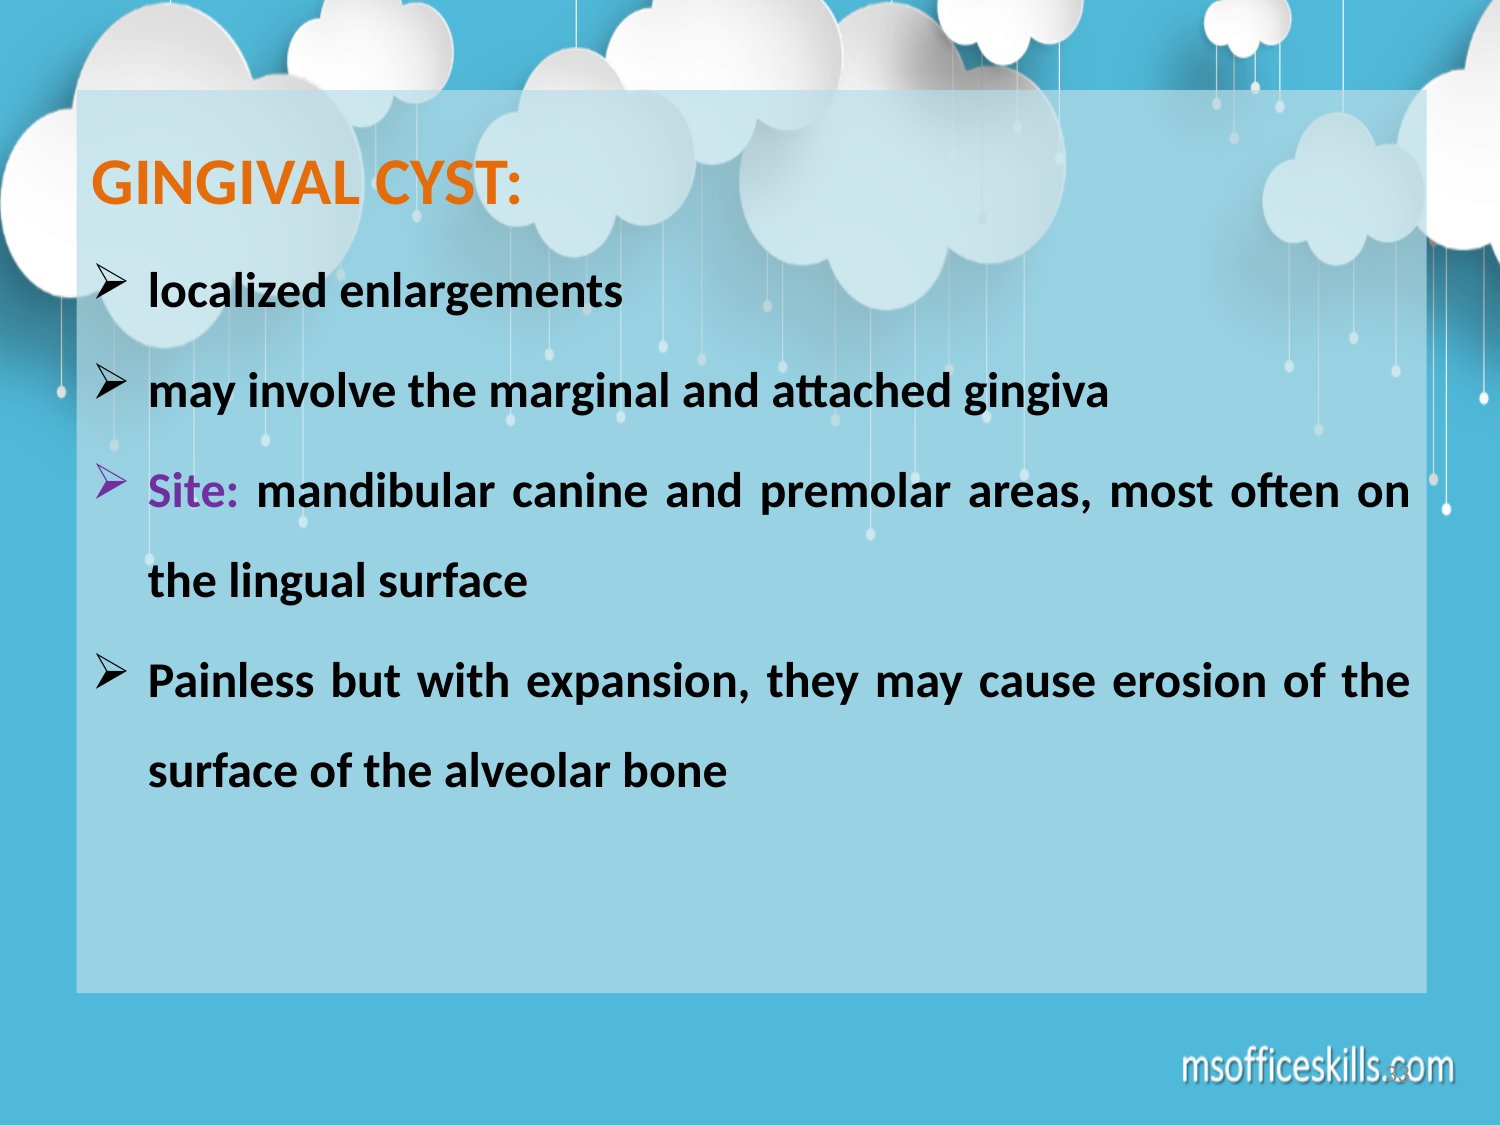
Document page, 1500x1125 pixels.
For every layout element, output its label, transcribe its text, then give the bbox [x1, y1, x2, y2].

slide_number 33 [1074, 1042, 1425, 1103]
list GINGIVAL CYST: localized enlargements may involve the marginal and attached gingiva Site: mandibular canine and premolar areas, most often on the lingual surface Painless but with expansion, they may cause erosion of the surface of the alveolar bone [76, 90, 1427, 994]
picture [0, 0, 1500, 1125]
